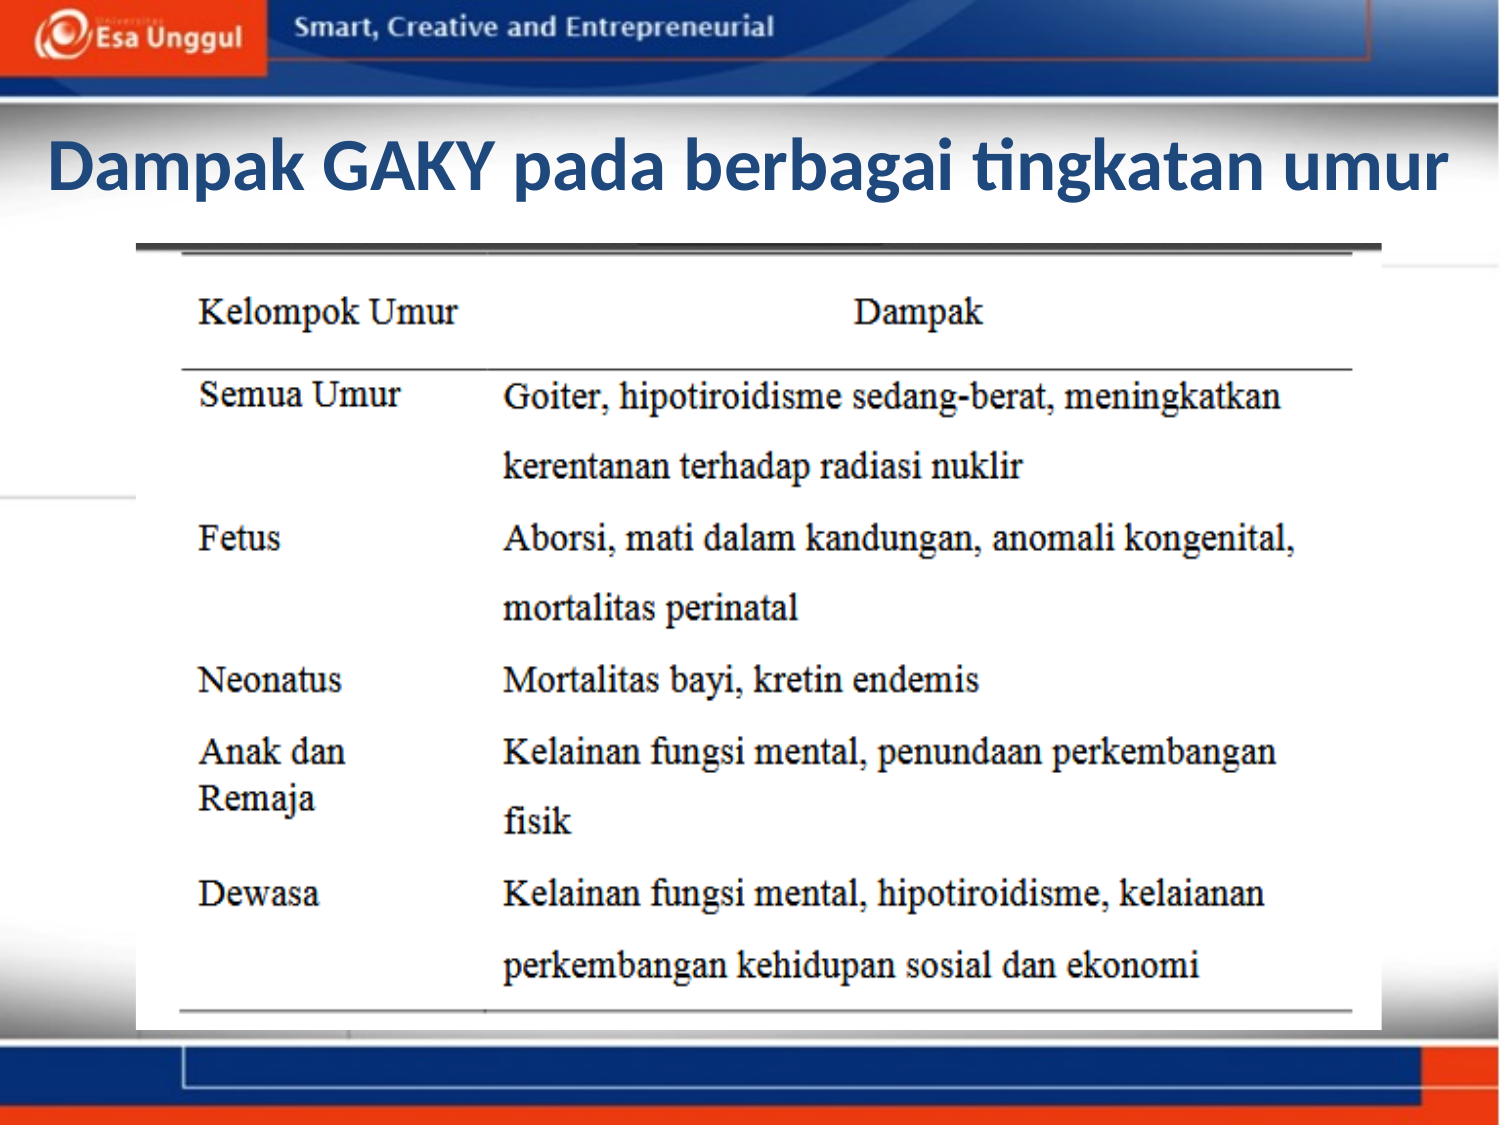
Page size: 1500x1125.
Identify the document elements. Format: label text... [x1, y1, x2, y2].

title Dampak GAKY pada berbagai tingkatan umur [0, 101, 1500, 220]
picture [0, 220, 1500, 1125]
picture [0, 0, 1500, 101]
